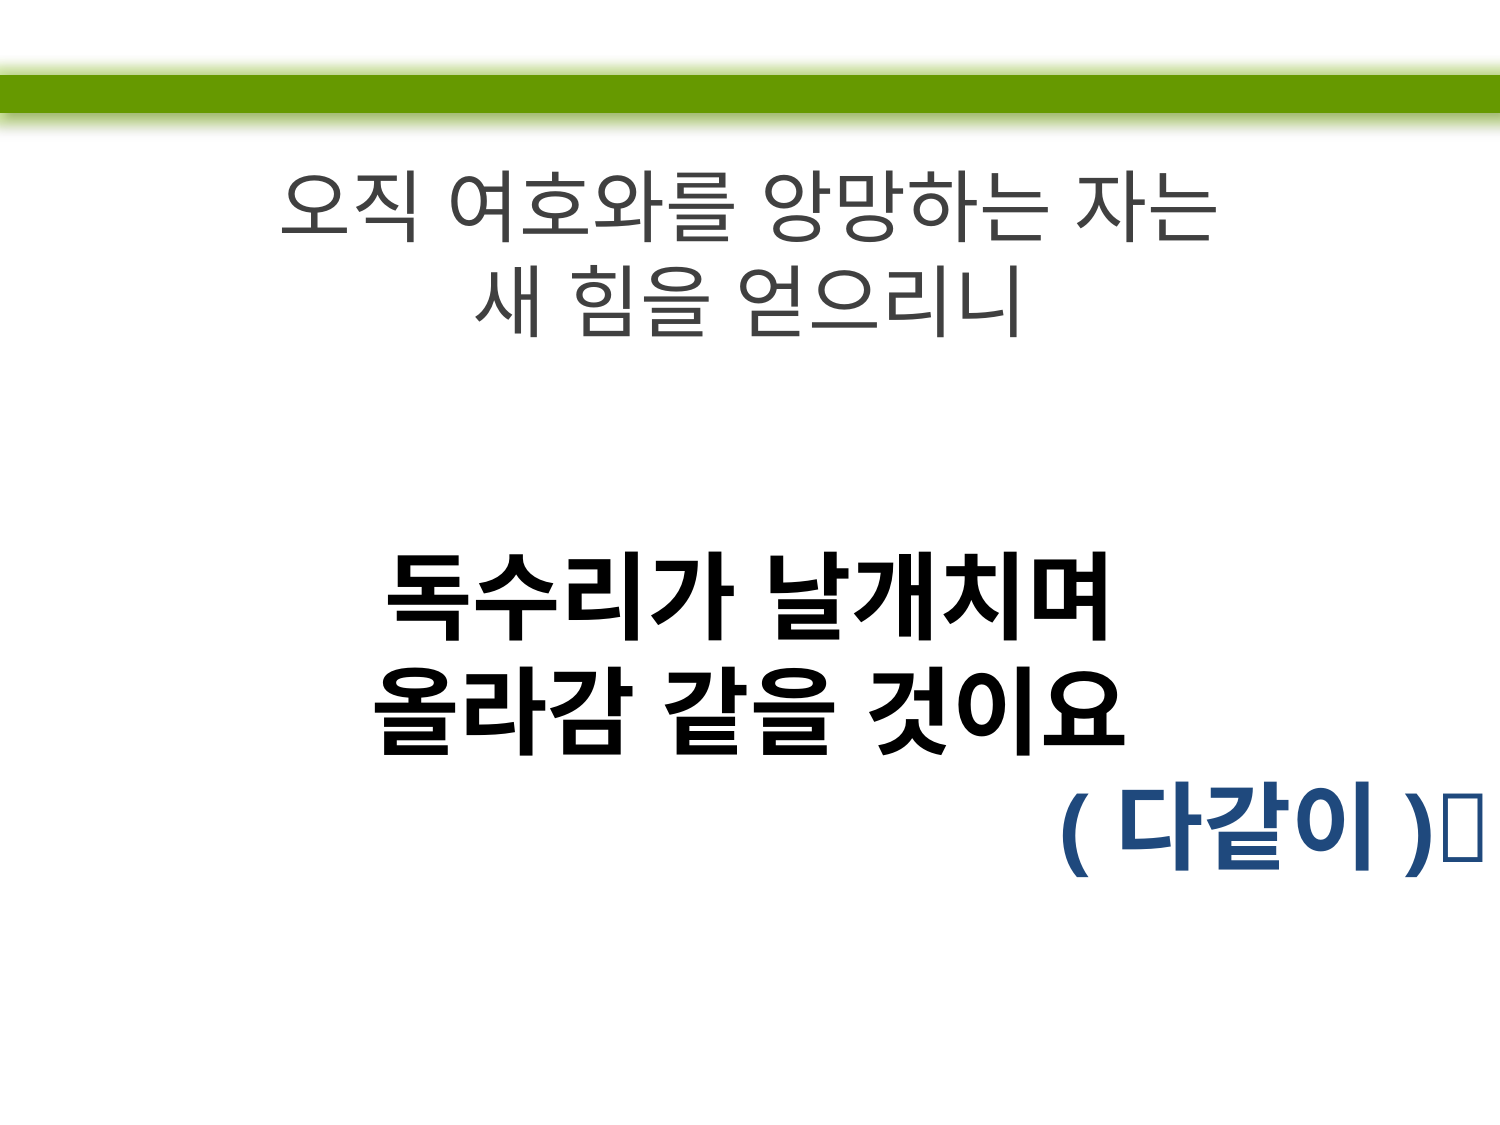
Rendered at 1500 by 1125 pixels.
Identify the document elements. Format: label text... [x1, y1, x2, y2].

text_box [0, 75, 1500, 113]
text_box 오직 여호와를 앙망하는 자는 새 힘을 얻으리니 [0, 149, 1500, 355]
text_box 독수리가 날개치며 올라감 같을 것이요 (다같이) [0, 529, 1500, 890]
